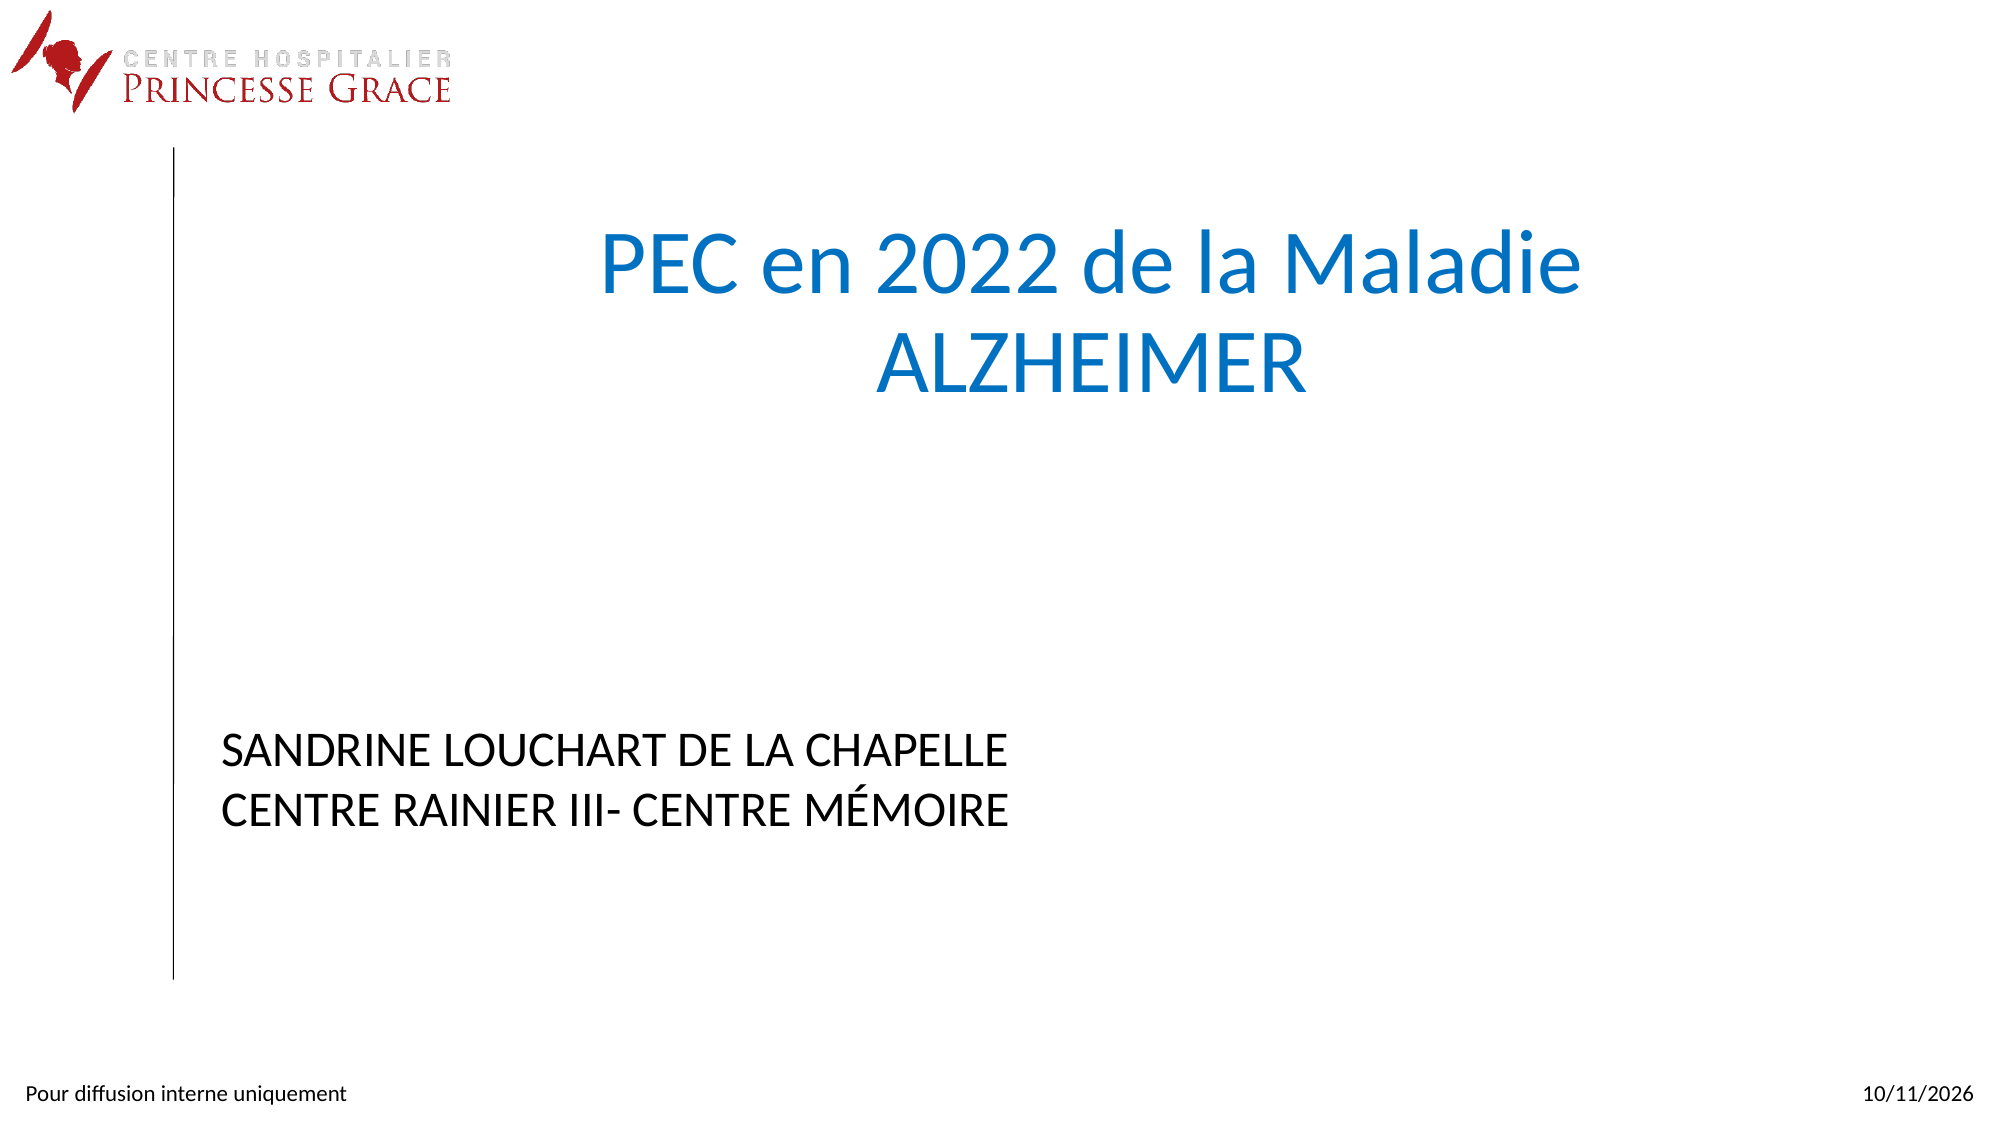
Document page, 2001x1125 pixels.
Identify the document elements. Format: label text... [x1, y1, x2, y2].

title PEC en 2022 de la Maladie ALZHEIMER [501, 206, 1684, 443]
subtitle Sandrine Louchart de la Chapelle Centre Rainier III- Centre Mémoire [206, 708, 1979, 871]
footer Pour diffusion interne uniquement [10, 1053, 686, 1114]
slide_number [1539, 1053, 1990, 1114]
picture [8, 8, 452, 114]
